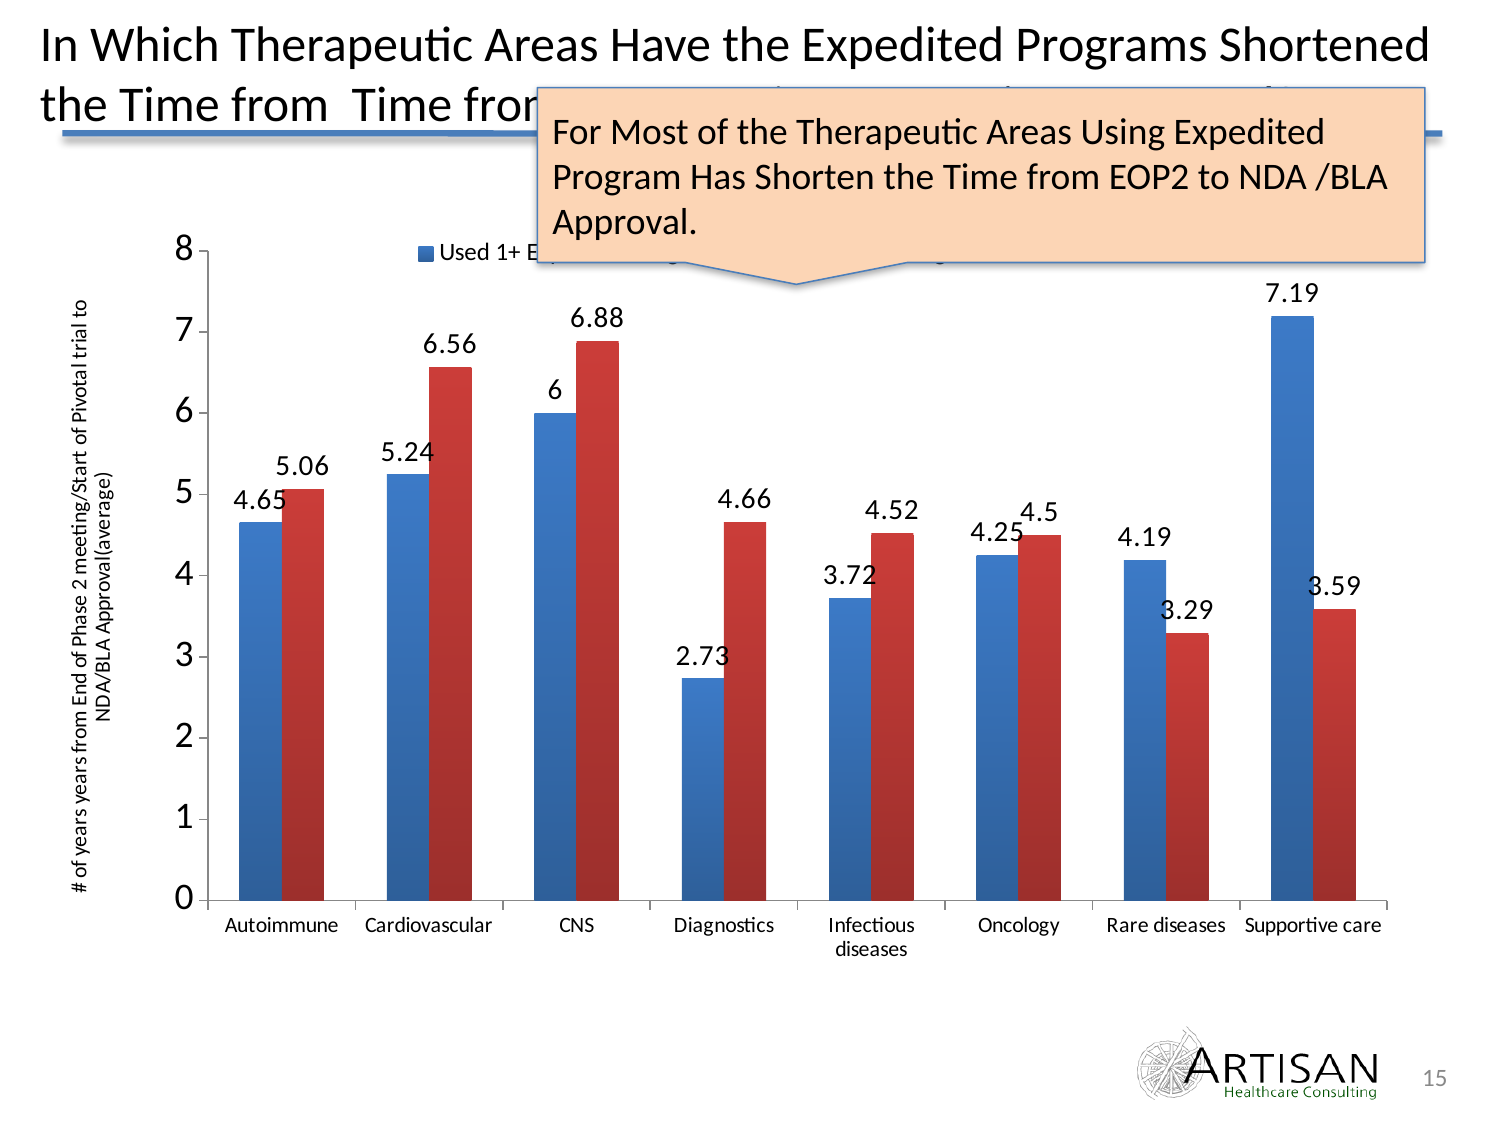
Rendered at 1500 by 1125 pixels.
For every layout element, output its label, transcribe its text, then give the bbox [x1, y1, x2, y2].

picture [1125, 1018, 1388, 1107]
title In Which Therapeutic Areas Have the Expedited Programs Shortened the Time from Time from EOP2 meting to NDA/BLA approval? [24, 37, 1488, 106]
slide_number 15 [1400, 1046, 1463, 1107]
text_box For Most of the Therapeutic Areas Using Expedited Program Has Shorten the Time from EOP2 to NDA /BLA Approval. [536, 86, 1426, 223]
chart [37, 224, 1463, 1009]
